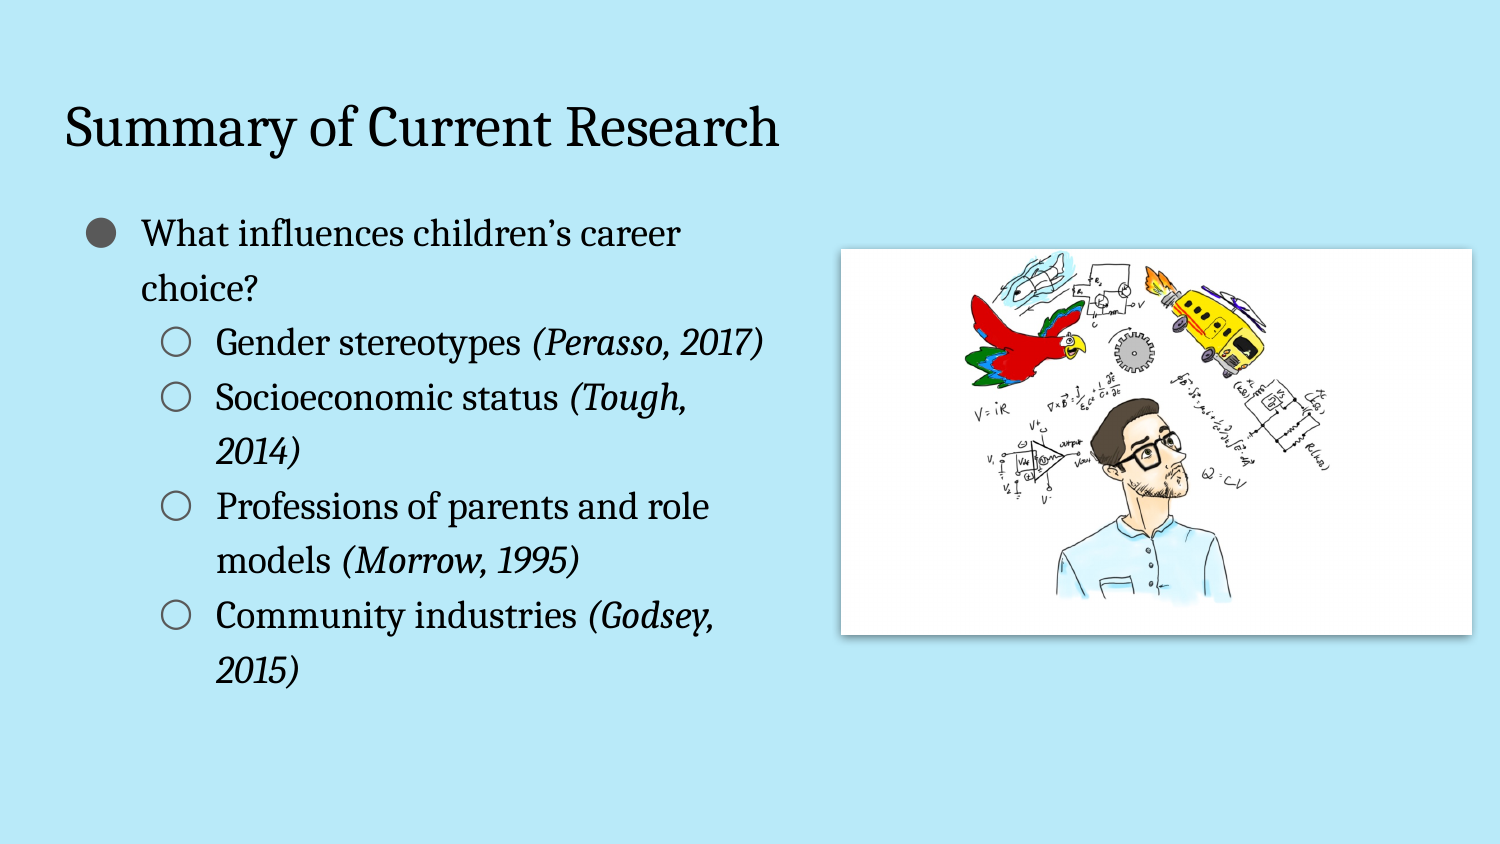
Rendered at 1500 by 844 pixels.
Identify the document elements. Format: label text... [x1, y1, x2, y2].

title Summary of Current Research [51, 72, 1449, 167]
list What influences children’s career choice? Gender stereotypes (Perasso, 2017) Socioeconomic status (Tough, 2014) Professions of parents and role models (Morrow, 1995) Community industries (Godsey, 2015) [51, 184, 789, 746]
picture [841, 249, 1472, 636]
